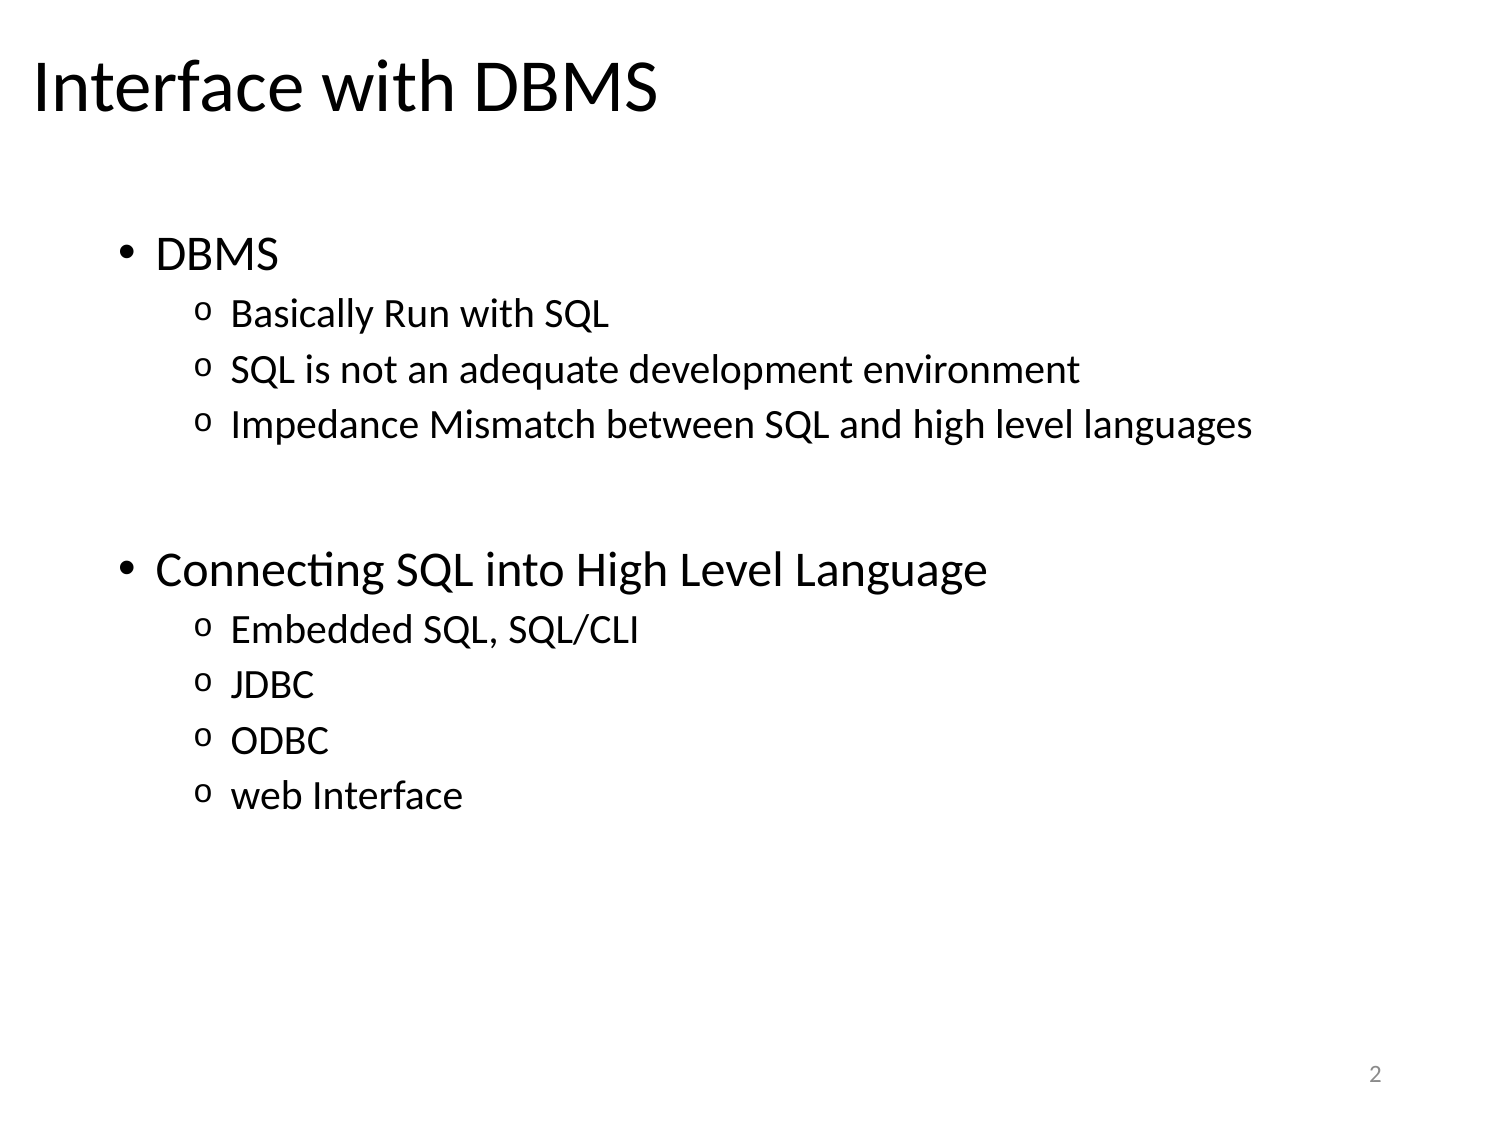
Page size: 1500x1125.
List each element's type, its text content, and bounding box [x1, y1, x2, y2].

title Interface with DBMS [17, 12, 1483, 161]
slide_number 2 [1059, 1042, 1397, 1103]
list DBMS Basically Run with SQL SQL is not an adequate development environment Impedance Mismatch between SQL and high level languages Connecting SQL into High Level Language Embedded SQL, SQL/CLI JDBC ODBC web Interface [103, 219, 1397, 1014]
